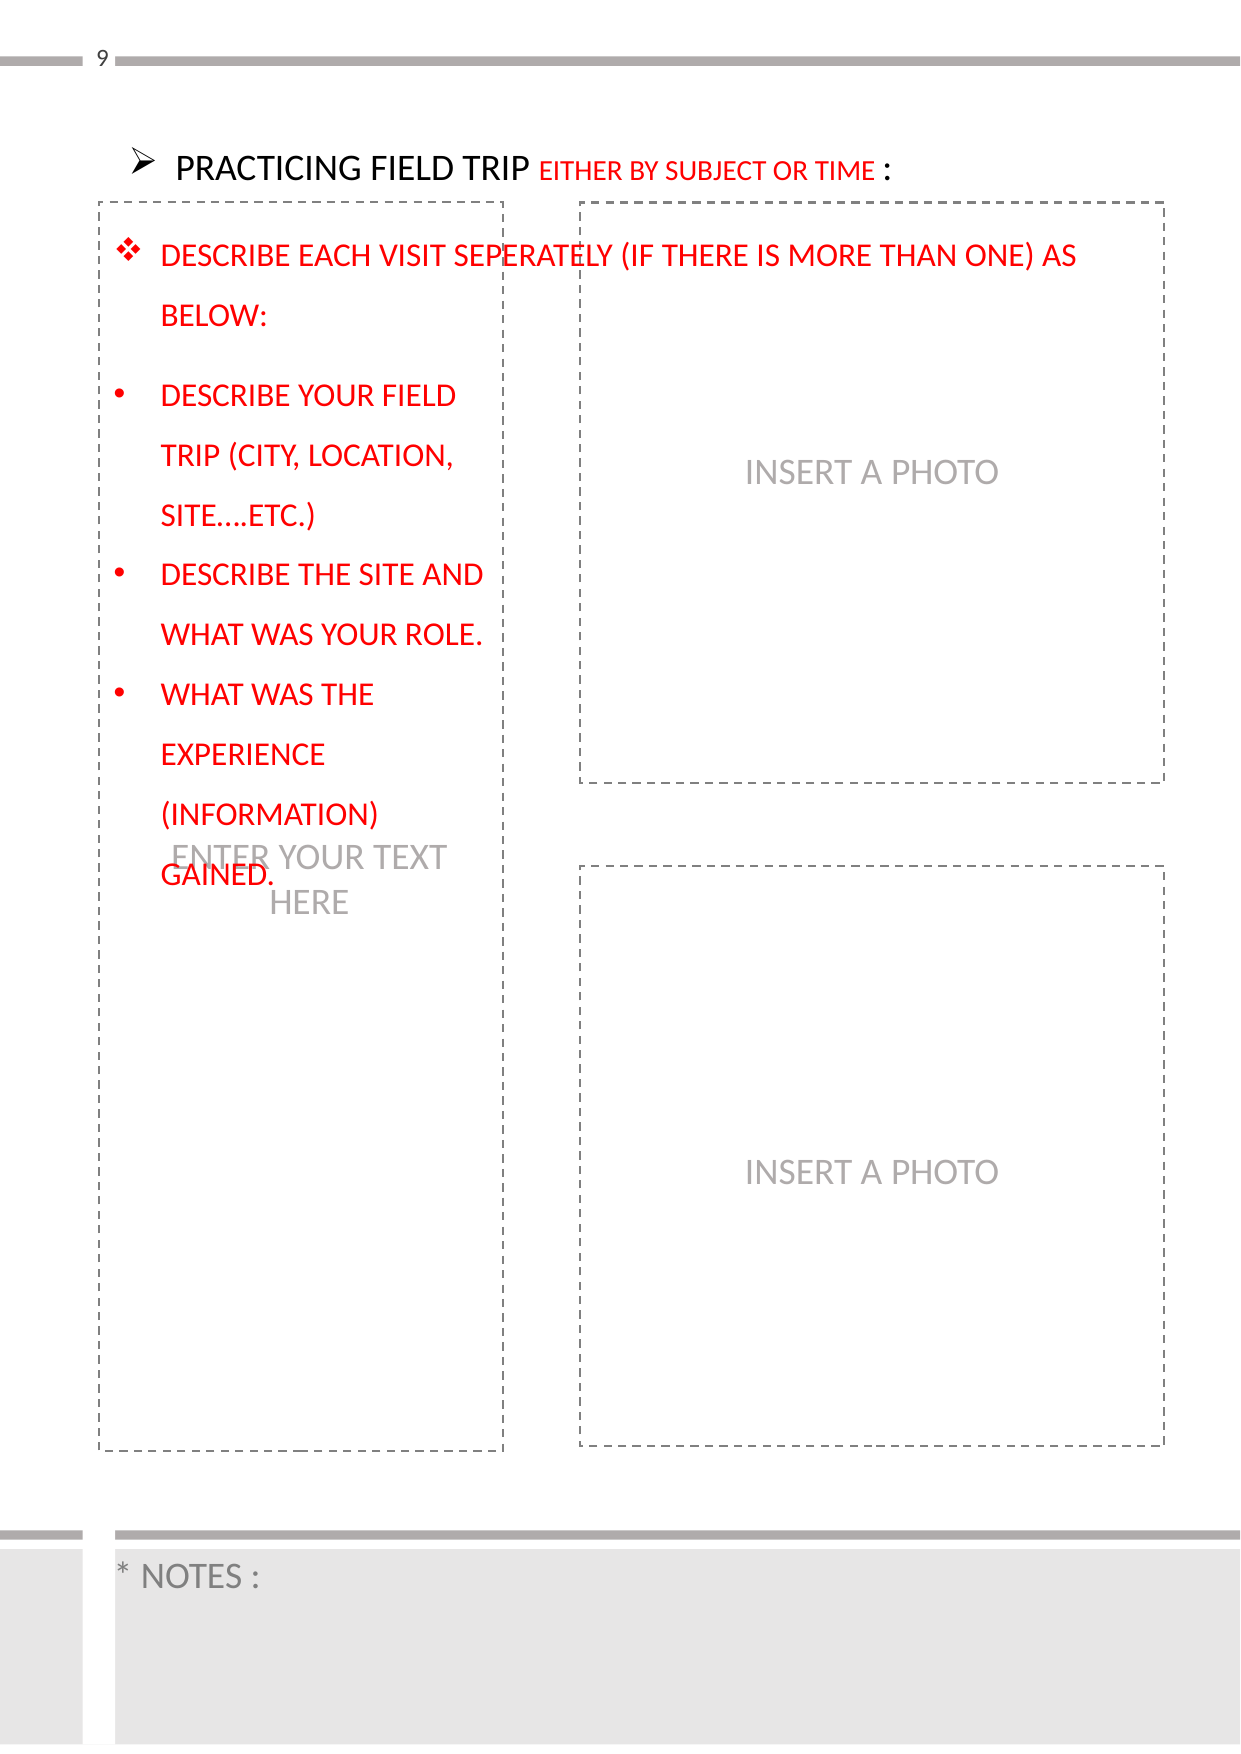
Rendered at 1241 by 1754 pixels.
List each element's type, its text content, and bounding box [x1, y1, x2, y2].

text_box [116, 1529, 1241, 1541]
text_box [579, 865, 1165, 1447]
text_box [0, 55, 81, 67]
text_box INSERT A PHOTO [714, 439, 1031, 500]
text_box * NOTES : [98, 1543, 1179, 1604]
text_box DESCRIBE EACH VISIT SEPERATELY (IF THERE IS MORE THAN ONE) AS BELOW: [98, 205, 1165, 401]
text_box [116, 55, 1241, 67]
text_box [98, 201, 504, 205]
text_box [116, 1548, 1241, 1746]
text_box [579, 401, 1165, 784]
text_box DESCRIBE YOUR FIELD TRIP (CITY, LOCATION, SITE….ETC.) DESCRIBE THE SITE AND WHAT WAS YOUR ROLE. WHAT WAS THE EXPERIENCE (INFORMATION) GAINED. [98, 345, 504, 900]
text_box INSERT A PHOTO [714, 1139, 1031, 1200]
text_box PRACTICING FIELD TRIP EITHER BY SUBJECT OR TIME : [114, 135, 1194, 196]
text_box [0, 1548, 82, 1746]
text_box [98, 900, 504, 1452]
text_box [579, 201, 1165, 205]
text_box [82, 0, 116, 1746]
text_box [0, 1529, 82, 1541]
text_box 9 [81, 34, 114, 79]
